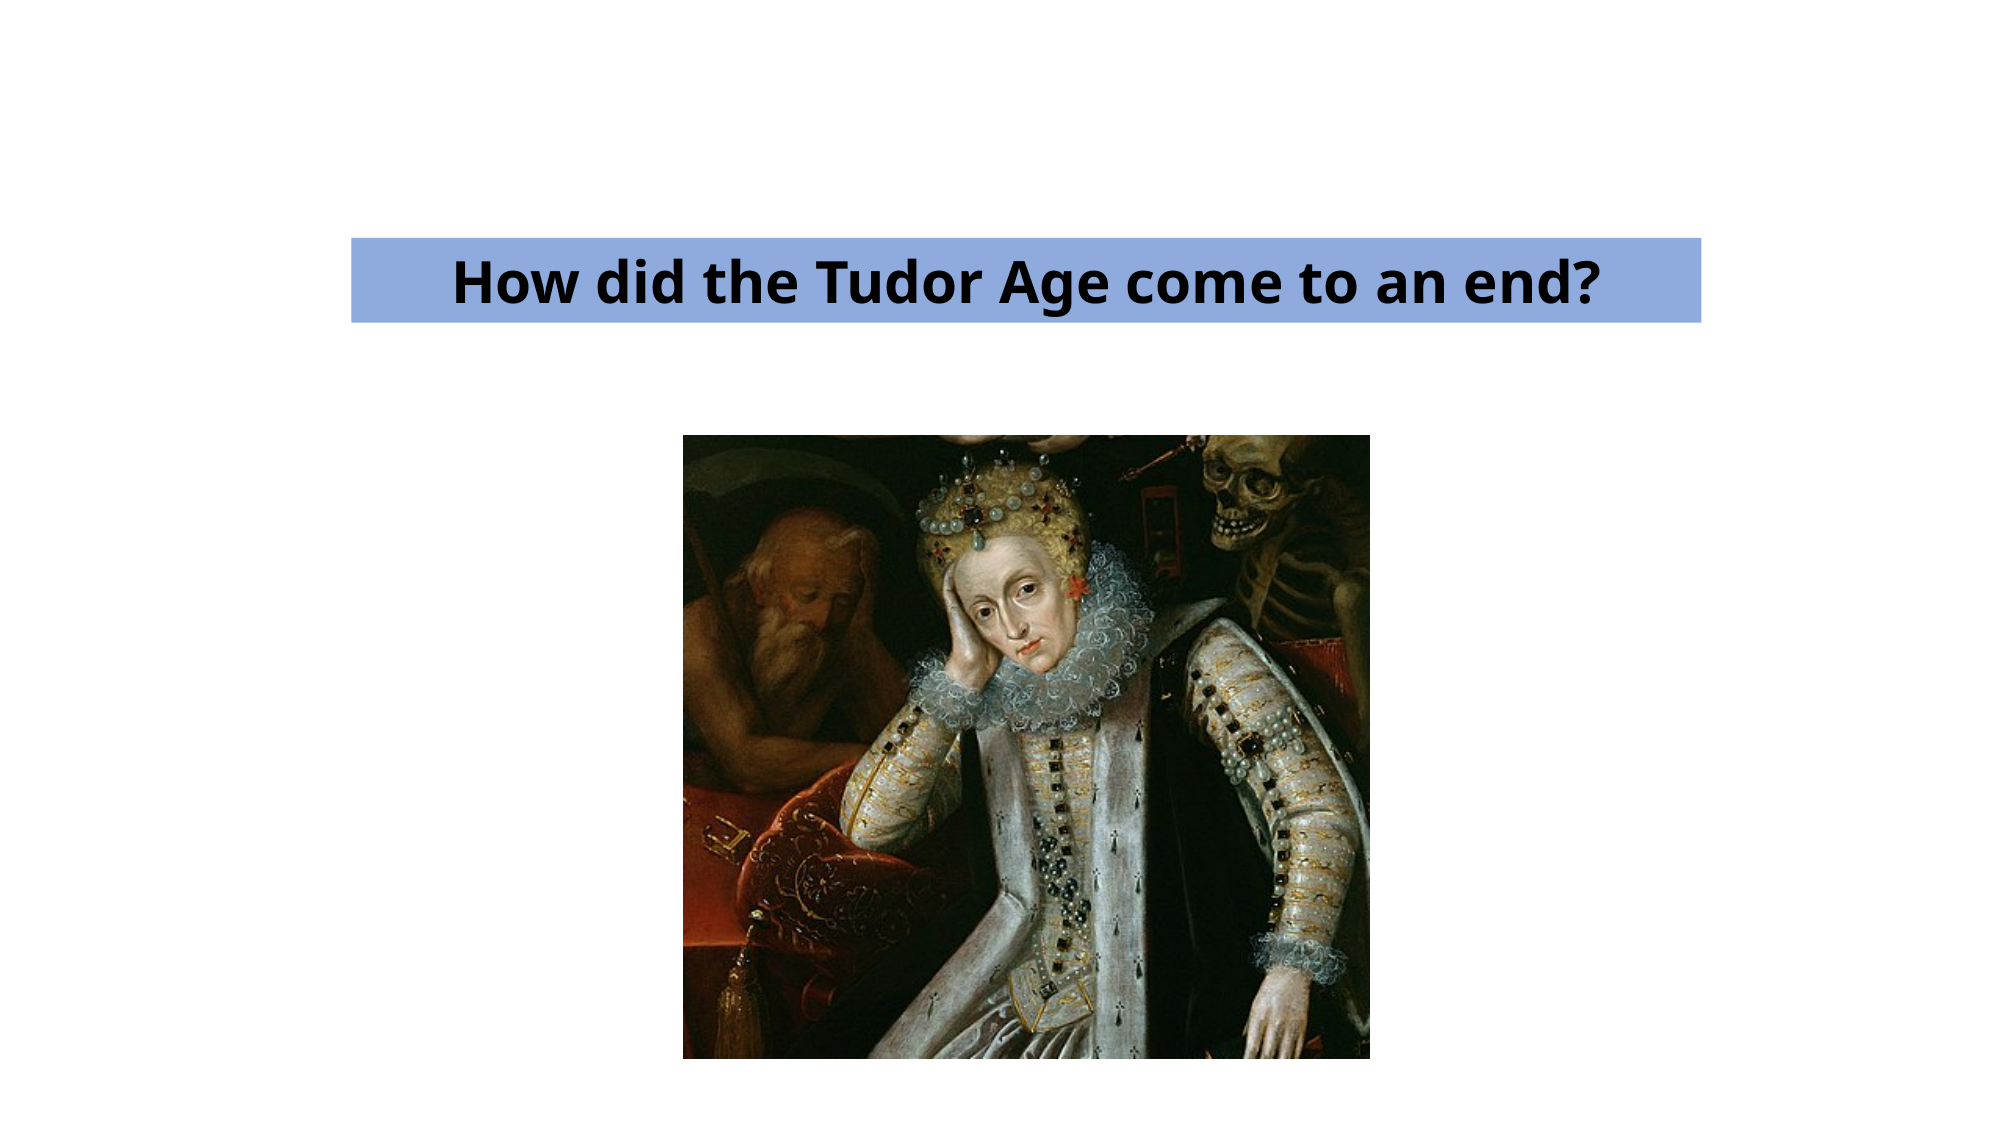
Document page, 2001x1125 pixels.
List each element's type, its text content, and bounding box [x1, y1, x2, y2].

picture [683, 435, 1370, 1059]
text_box How did the Tudor Age come to an end? [351, 237, 1702, 323]
